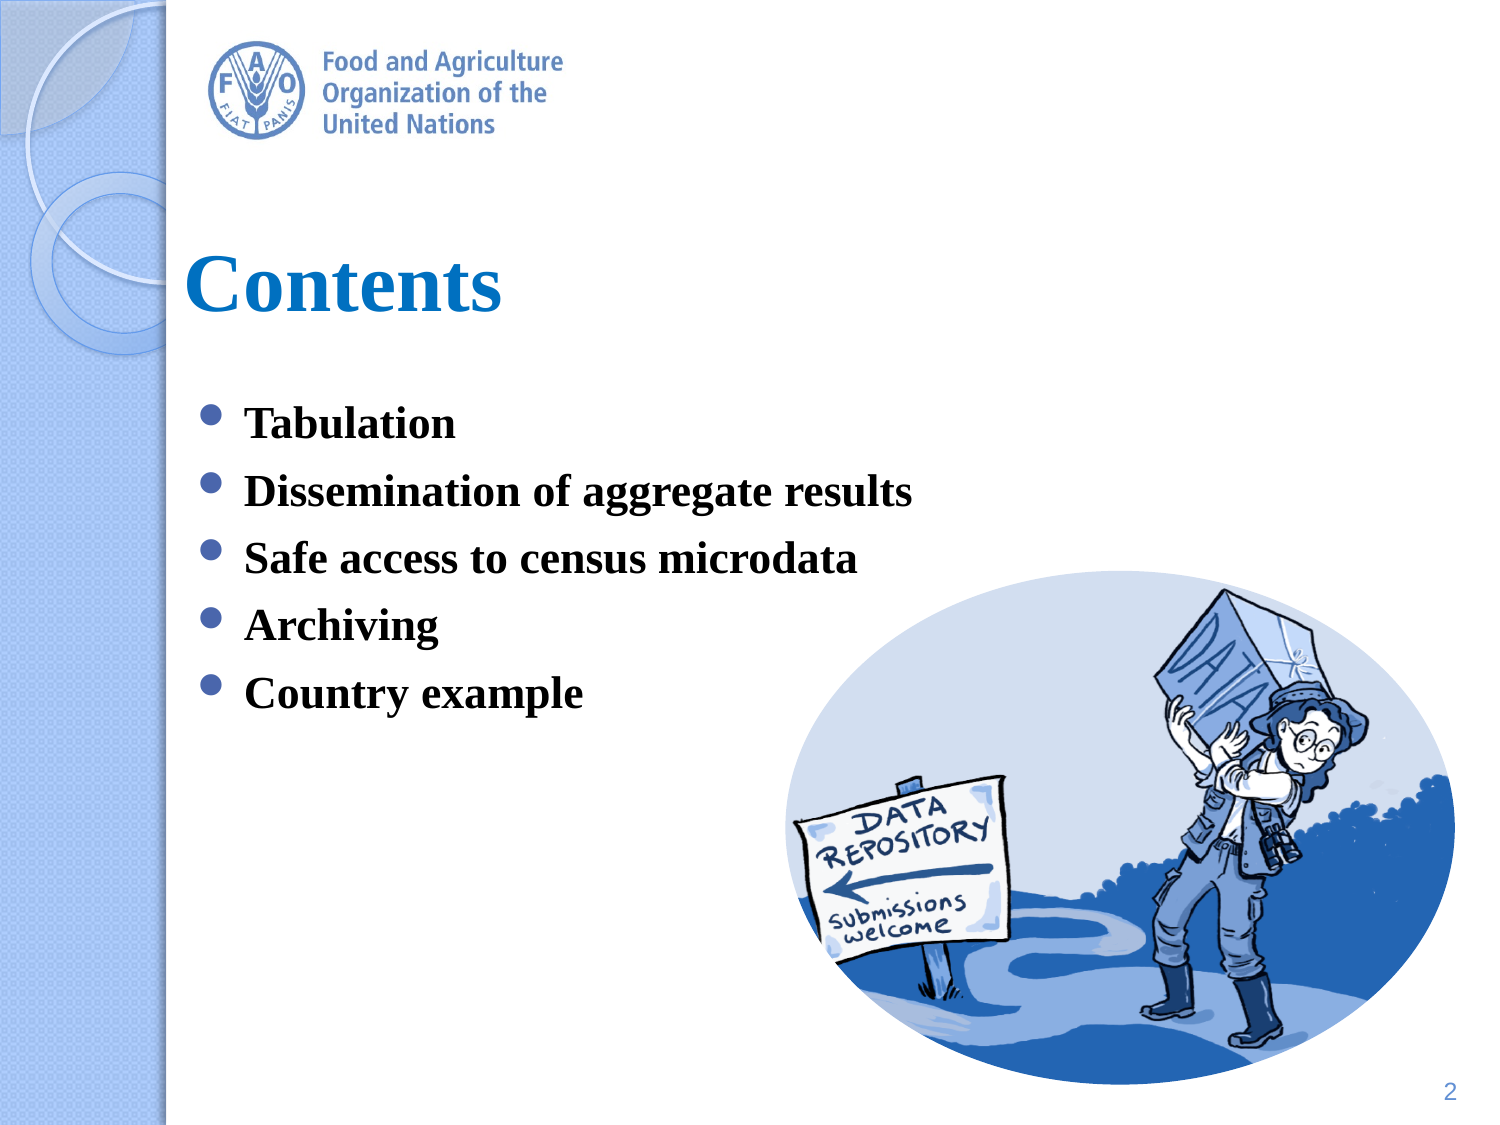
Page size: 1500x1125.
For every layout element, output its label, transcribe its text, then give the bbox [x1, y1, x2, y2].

picture [167, 5, 602, 181]
title Contents [169, 208, 542, 349]
slide_number 2 [1413, 1034, 1488, 1113]
picture [785, 570, 1456, 1085]
list Tabulation Dissemination of aggregate results Safe access to census microdata Archiving Country example [169, 385, 1020, 772]
